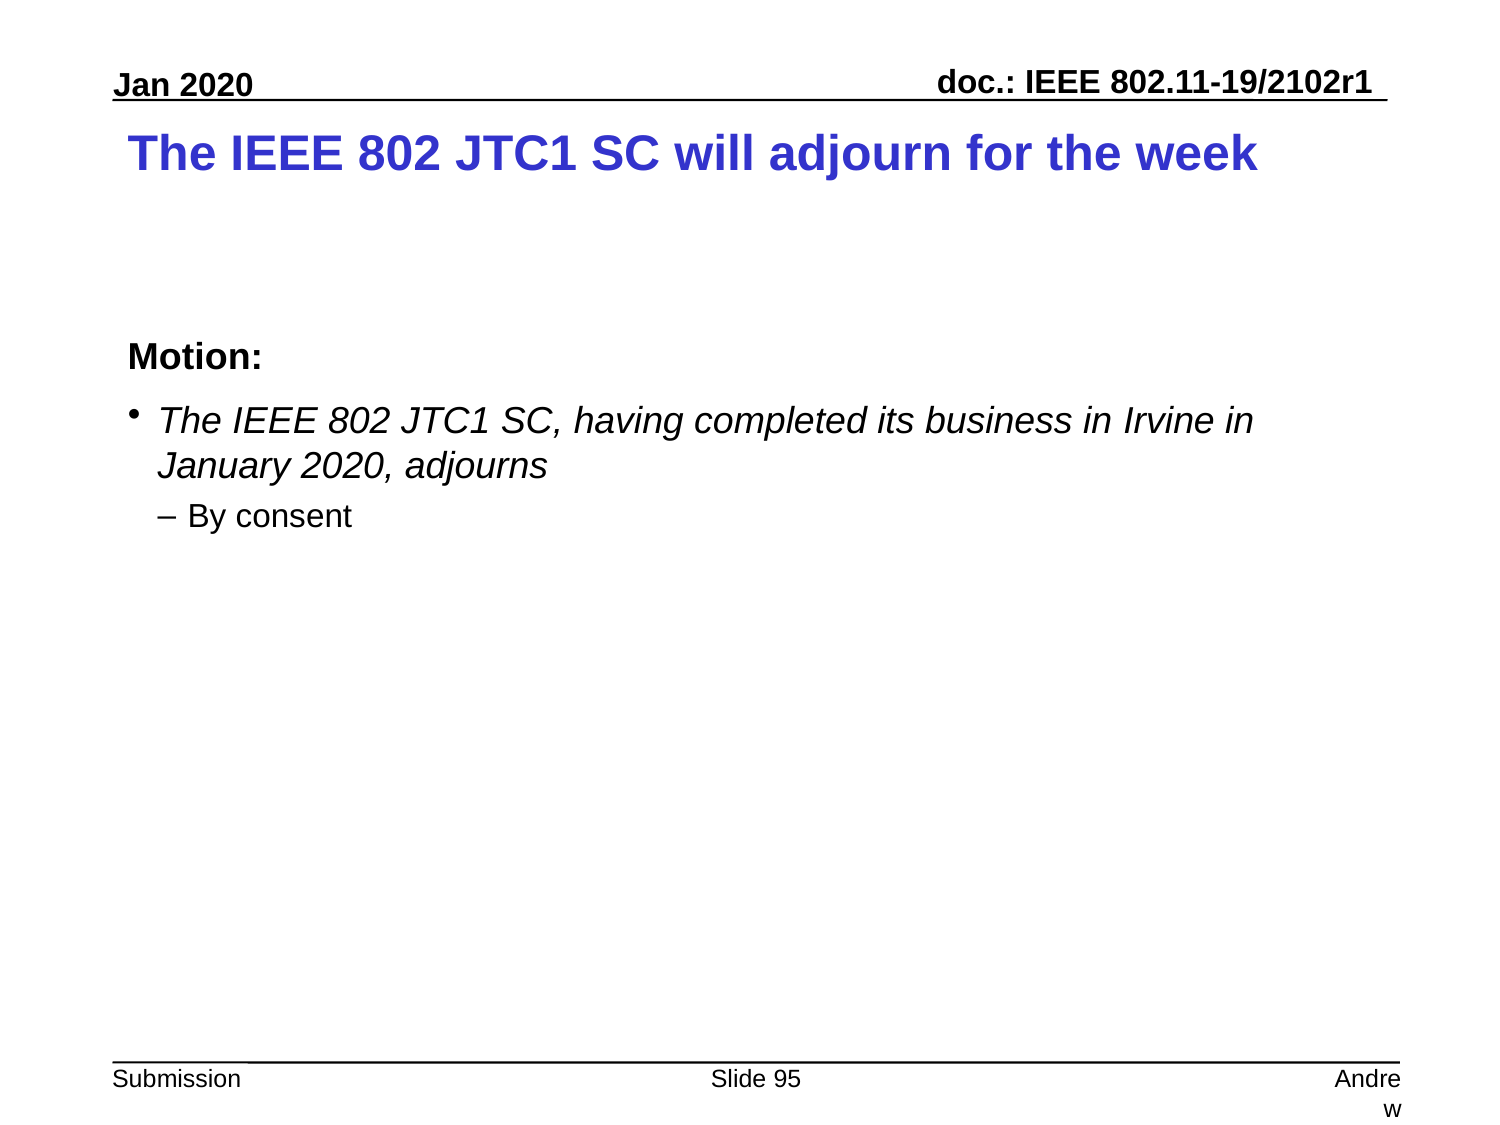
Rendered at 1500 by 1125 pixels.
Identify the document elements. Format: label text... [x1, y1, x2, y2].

title The IEEE 802 JTC1 SC will adjourn for the week [112, 112, 1388, 288]
list Motion: The IEEE 802 JTC1 SC, having completed its business in Irvine in January 2020, adjourns By consent [112, 324, 1388, 1000]
footer Andrew Myles, Cisco [1320, 1061, 1402, 1093]
slide_number Slide 95 [709, 1061, 803, 1093]
